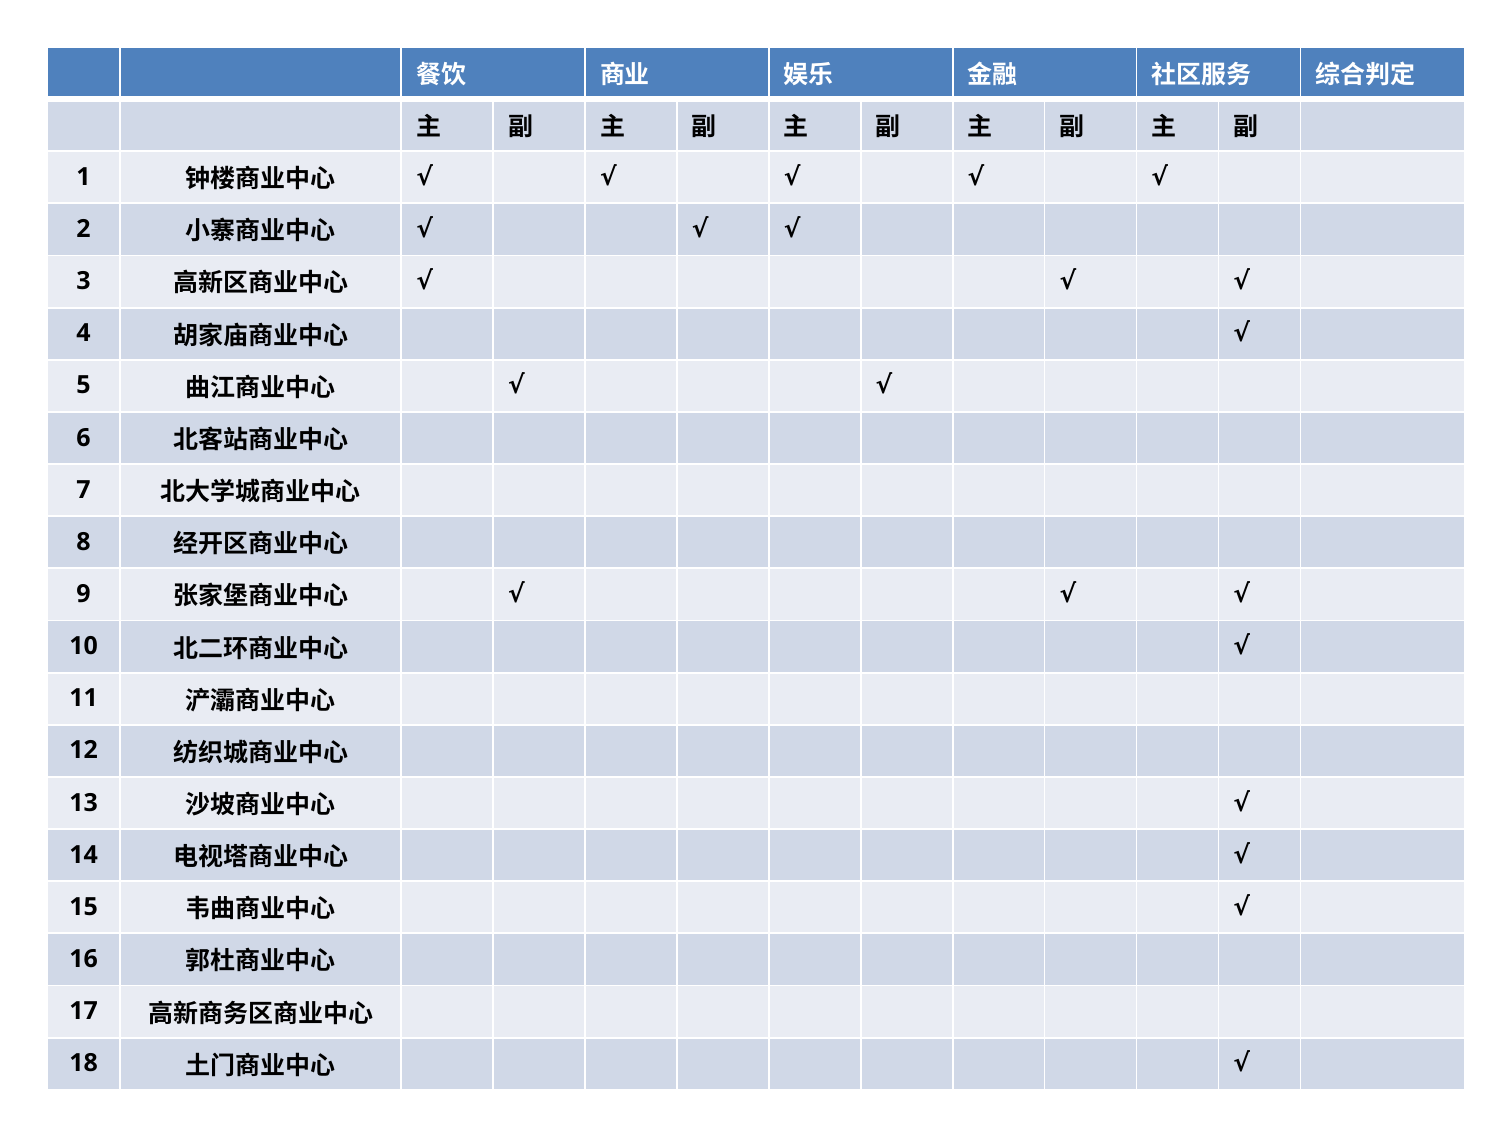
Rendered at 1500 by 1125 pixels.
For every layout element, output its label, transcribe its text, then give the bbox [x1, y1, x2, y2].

table_header 商业 [586, 48, 768, 96]
table_cell [954, 830, 1044, 880]
table_cell 电视塔商业中心 [121, 830, 400, 880]
table_cell [678, 621, 768, 672]
table_cell √ [1045, 256, 1136, 307]
table_cell [678, 830, 768, 880]
table_cell [770, 621, 860, 672]
table_cell [586, 413, 676, 463]
table_cell 浐灞商业中心 [121, 674, 400, 724]
table_cell [678, 517, 768, 567]
table_cell 主 [402, 102, 492, 150]
table_cell [954, 986, 1044, 1037]
table_cell [586, 674, 676, 724]
table_cell √ [1219, 309, 1300, 359]
table_cell 3 [48, 256, 119, 307]
table_cell 13 [48, 778, 119, 828]
table_cell [402, 517, 492, 567]
table_cell [1045, 204, 1136, 255]
table_cell 7 [48, 465, 119, 515]
table_cell [1137, 361, 1218, 411]
table_cell √ [1219, 778, 1300, 828]
table_cell [1219, 204, 1300, 255]
table_cell [48, 102, 119, 150]
table_cell [1219, 674, 1300, 724]
table_cell 主 [586, 102, 676, 150]
table_cell [954, 256, 1044, 307]
table_cell [494, 830, 584, 880]
table_cell √ [494, 569, 584, 620]
table_cell √ [1219, 830, 1300, 880]
table_header 社区服务 [1137, 48, 1300, 96]
table_cell [1137, 830, 1218, 880]
table_cell [402, 778, 492, 828]
table_header [48, 48, 119, 96]
table_cell 北大学城商业中心 [121, 465, 400, 515]
table_cell √ [402, 152, 492, 202]
table_cell √ [402, 256, 492, 307]
table_cell [862, 256, 952, 307]
table_cell 2 [48, 204, 119, 255]
table_cell [954, 517, 1044, 567]
table_cell [586, 256, 676, 307]
table_cell [862, 465, 952, 515]
table_cell [494, 674, 584, 724]
table_cell [862, 674, 952, 724]
table_cell [1301, 204, 1464, 255]
table_cell [954, 361, 1044, 411]
table_cell [402, 1039, 492, 1089]
table_cell 小寨商业中心 [121, 204, 400, 255]
table_cell [1137, 517, 1218, 567]
table_cell [1045, 986, 1136, 1037]
table_cell 钟楼商业中心 [121, 152, 400, 202]
table_cell [494, 309, 584, 359]
table_cell [1301, 102, 1464, 150]
table_cell [678, 934, 768, 985]
table_cell [586, 726, 676, 776]
table_cell [1045, 882, 1136, 932]
table_cell [586, 309, 676, 359]
table_cell 8 [48, 517, 119, 567]
table_cell [1137, 674, 1218, 724]
table_cell 主 [954, 102, 1044, 150]
table_cell [862, 882, 952, 932]
table_cell [402, 465, 492, 515]
table_cell √ [770, 204, 860, 255]
table_cell [494, 934, 584, 985]
table_cell [494, 517, 584, 567]
table_cell [1137, 934, 1218, 985]
table_cell [1045, 726, 1136, 776]
table_cell [1045, 152, 1136, 202]
table_cell [954, 726, 1044, 776]
table_cell √ [586, 152, 676, 202]
table_cell 11 [48, 674, 119, 724]
table_cell [1137, 882, 1218, 932]
table_header [121, 48, 400, 96]
table_cell √ [1219, 621, 1300, 672]
table_cell [494, 986, 584, 1037]
table_cell 副 [1219, 102, 1300, 150]
table_cell [862, 517, 952, 567]
table_cell √ [1045, 569, 1136, 620]
table_cell [402, 882, 492, 932]
table_cell 1 [48, 152, 119, 202]
table_cell [1301, 778, 1464, 828]
table_cell [1137, 256, 1218, 307]
table_cell [494, 882, 584, 932]
table_cell [1045, 674, 1136, 724]
table_cell [954, 465, 1044, 515]
table_cell [494, 152, 584, 202]
table_cell [1219, 465, 1300, 515]
table_cell [1301, 726, 1464, 776]
table_cell [402, 674, 492, 724]
table_cell [121, 102, 400, 150]
table_cell [770, 309, 860, 359]
table_header 餐饮 [402, 48, 584, 96]
table_cell [586, 517, 676, 567]
table_cell [402, 413, 492, 463]
table_cell 主 [1137, 102, 1218, 150]
table_cell 16 [48, 934, 119, 985]
table_cell 5 [48, 361, 119, 411]
table_cell [770, 517, 860, 567]
table_cell 北客站商业中心 [121, 413, 400, 463]
table_cell [1137, 1039, 1218, 1089]
table_cell [678, 778, 768, 828]
table_cell [402, 569, 492, 620]
table_cell [678, 465, 768, 515]
table_cell √ [1219, 256, 1300, 307]
table_cell [862, 778, 952, 828]
table_cell [770, 465, 860, 515]
table_cell [678, 986, 768, 1037]
table_cell [1219, 726, 1300, 776]
table_cell 主 [770, 102, 860, 150]
table_cell [1301, 309, 1464, 359]
table_cell [1219, 986, 1300, 1037]
table_cell [494, 256, 584, 307]
table_cell [1045, 934, 1136, 985]
table_cell 17 [48, 986, 119, 1037]
table_cell √ [678, 204, 768, 255]
table_cell [770, 778, 860, 828]
table_cell [1219, 413, 1300, 463]
table_cell 12 [48, 726, 119, 776]
table_cell [1301, 413, 1464, 463]
table_cell [1045, 621, 1136, 672]
table_cell [494, 726, 584, 776]
table_cell [494, 204, 584, 255]
table_cell [862, 621, 952, 672]
table_cell [494, 465, 584, 515]
table_cell √ [494, 361, 584, 411]
table_cell [770, 674, 860, 724]
table_cell [586, 361, 676, 411]
table_cell [678, 309, 768, 359]
table_cell √ [1137, 152, 1218, 202]
table_cell [1045, 830, 1136, 880]
table_cell [402, 726, 492, 776]
table_cell [862, 569, 952, 620]
table_cell [954, 309, 1044, 359]
table_cell [1137, 726, 1218, 776]
table_cell [1137, 569, 1218, 620]
table_cell [678, 256, 768, 307]
table_cell √ [862, 361, 952, 411]
table_cell √ [1219, 569, 1300, 620]
table_cell 韦曲商业中心 [121, 882, 400, 932]
table_cell 10 [48, 621, 119, 672]
table_cell [770, 986, 860, 1037]
table_cell [586, 882, 676, 932]
table_cell [770, 830, 860, 880]
table_cell [770, 882, 860, 932]
table_cell [1301, 361, 1464, 411]
table_cell [1219, 152, 1300, 202]
table_cell [1045, 517, 1136, 567]
table_cell [954, 413, 1044, 463]
table_cell 6 [48, 413, 119, 463]
table_cell [862, 152, 952, 202]
table_cell [1301, 986, 1464, 1037]
table_cell [954, 621, 1044, 672]
table_cell [770, 413, 860, 463]
table_cell [494, 1039, 584, 1089]
table_cell √ [402, 204, 492, 255]
table_cell [402, 830, 492, 880]
table_cell [1137, 204, 1218, 255]
table_cell [1219, 934, 1300, 985]
table_cell [1045, 309, 1136, 359]
table_cell [586, 621, 676, 672]
table_cell 经开区商业中心 [121, 517, 400, 567]
table_cell 14 [48, 830, 119, 880]
table_cell [402, 309, 492, 359]
table_cell [954, 882, 1044, 932]
table_cell [678, 882, 768, 932]
table_cell [770, 934, 860, 985]
table_cell 郭杜商业中心 [121, 934, 400, 985]
table_cell 张家堡商业中心 [121, 569, 400, 620]
table_cell [1301, 830, 1464, 880]
table_cell [1301, 1039, 1464, 1089]
table_cell 9 [48, 569, 119, 620]
table_cell [1301, 674, 1464, 724]
table_cell [678, 674, 768, 724]
table_cell [678, 152, 768, 202]
table_cell 沙坡商业中心 [121, 778, 400, 828]
table_cell [1137, 413, 1218, 463]
table_cell 北二环商业中心 [121, 621, 400, 672]
table_header 综合判定 [1301, 48, 1464, 96]
table_cell [402, 934, 492, 985]
table_cell [862, 1039, 952, 1089]
table_cell [1301, 517, 1464, 567]
table_cell [1301, 256, 1464, 307]
table_cell 副 [494, 102, 584, 150]
table_cell [862, 413, 952, 463]
table_cell [402, 361, 492, 411]
table_cell [1137, 309, 1218, 359]
table_cell [1045, 465, 1136, 515]
table_cell [770, 1039, 860, 1089]
table_cell [1301, 934, 1464, 985]
table_cell [1045, 413, 1136, 463]
table_cell [586, 986, 676, 1037]
table_cell [1301, 621, 1464, 672]
table_cell 高新商务区商业中心 [121, 986, 400, 1037]
table_cell 副 [678, 102, 768, 150]
table_cell 胡家庙商业中心 [121, 309, 400, 359]
table_cell [1045, 1039, 1136, 1089]
table_cell [1301, 152, 1464, 202]
table_cell 18 [48, 1039, 119, 1089]
table_cell [586, 465, 676, 515]
table_cell [954, 778, 1044, 828]
table_cell √ [1219, 882, 1300, 932]
table_cell [494, 778, 584, 828]
table_cell 曲江商业中心 [121, 361, 400, 411]
table_cell 高新区商业中心 [121, 256, 400, 307]
table_cell [1137, 986, 1218, 1037]
table_cell [1045, 778, 1136, 828]
table_cell √ [954, 152, 1044, 202]
table_header 金融 [954, 48, 1136, 96]
table_cell [954, 934, 1044, 985]
table_cell [402, 986, 492, 1037]
table_cell [402, 621, 492, 672]
table_cell [1137, 778, 1218, 828]
table_cell √ [770, 152, 860, 202]
table_cell [954, 204, 1044, 255]
table_cell [678, 361, 768, 411]
table_cell [954, 569, 1044, 620]
table_cell [586, 569, 676, 620]
table_cell √ [1219, 1039, 1300, 1089]
table_cell [1219, 361, 1300, 411]
table_cell [862, 204, 952, 255]
table_cell [1301, 569, 1464, 620]
table_cell [1219, 517, 1300, 567]
table_cell [862, 830, 952, 880]
table_cell [678, 1039, 768, 1089]
table_cell [586, 204, 676, 255]
table_cell [954, 674, 1044, 724]
table_cell [1045, 361, 1136, 411]
table_cell [770, 361, 860, 411]
table_cell 15 [48, 882, 119, 932]
table_cell [770, 726, 860, 776]
table_cell 副 [1045, 102, 1136, 150]
table_cell [1301, 882, 1464, 932]
table_cell [1137, 465, 1218, 515]
table_cell [862, 986, 952, 1037]
table_cell [678, 569, 768, 620]
table_cell [862, 934, 952, 985]
table_cell [954, 1039, 1044, 1089]
table_cell [586, 830, 676, 880]
table_cell 副 [862, 102, 952, 150]
table_cell [770, 256, 860, 307]
table_cell [494, 413, 584, 463]
table_cell 纺织城商业中心 [121, 726, 400, 776]
table_cell [862, 726, 952, 776]
table_cell [494, 621, 584, 672]
table_cell [1137, 621, 1218, 672]
table_cell [678, 413, 768, 463]
table_cell [1301, 465, 1464, 515]
table_cell [770, 569, 860, 620]
table_cell [862, 309, 952, 359]
table_cell 土门商业中心 [121, 1039, 400, 1089]
table_cell 4 [48, 309, 119, 359]
table_cell [678, 726, 768, 776]
table_cell [586, 1039, 676, 1089]
table_cell [586, 778, 676, 828]
table_header 娱乐 [770, 48, 952, 96]
table_cell [586, 934, 676, 985]
